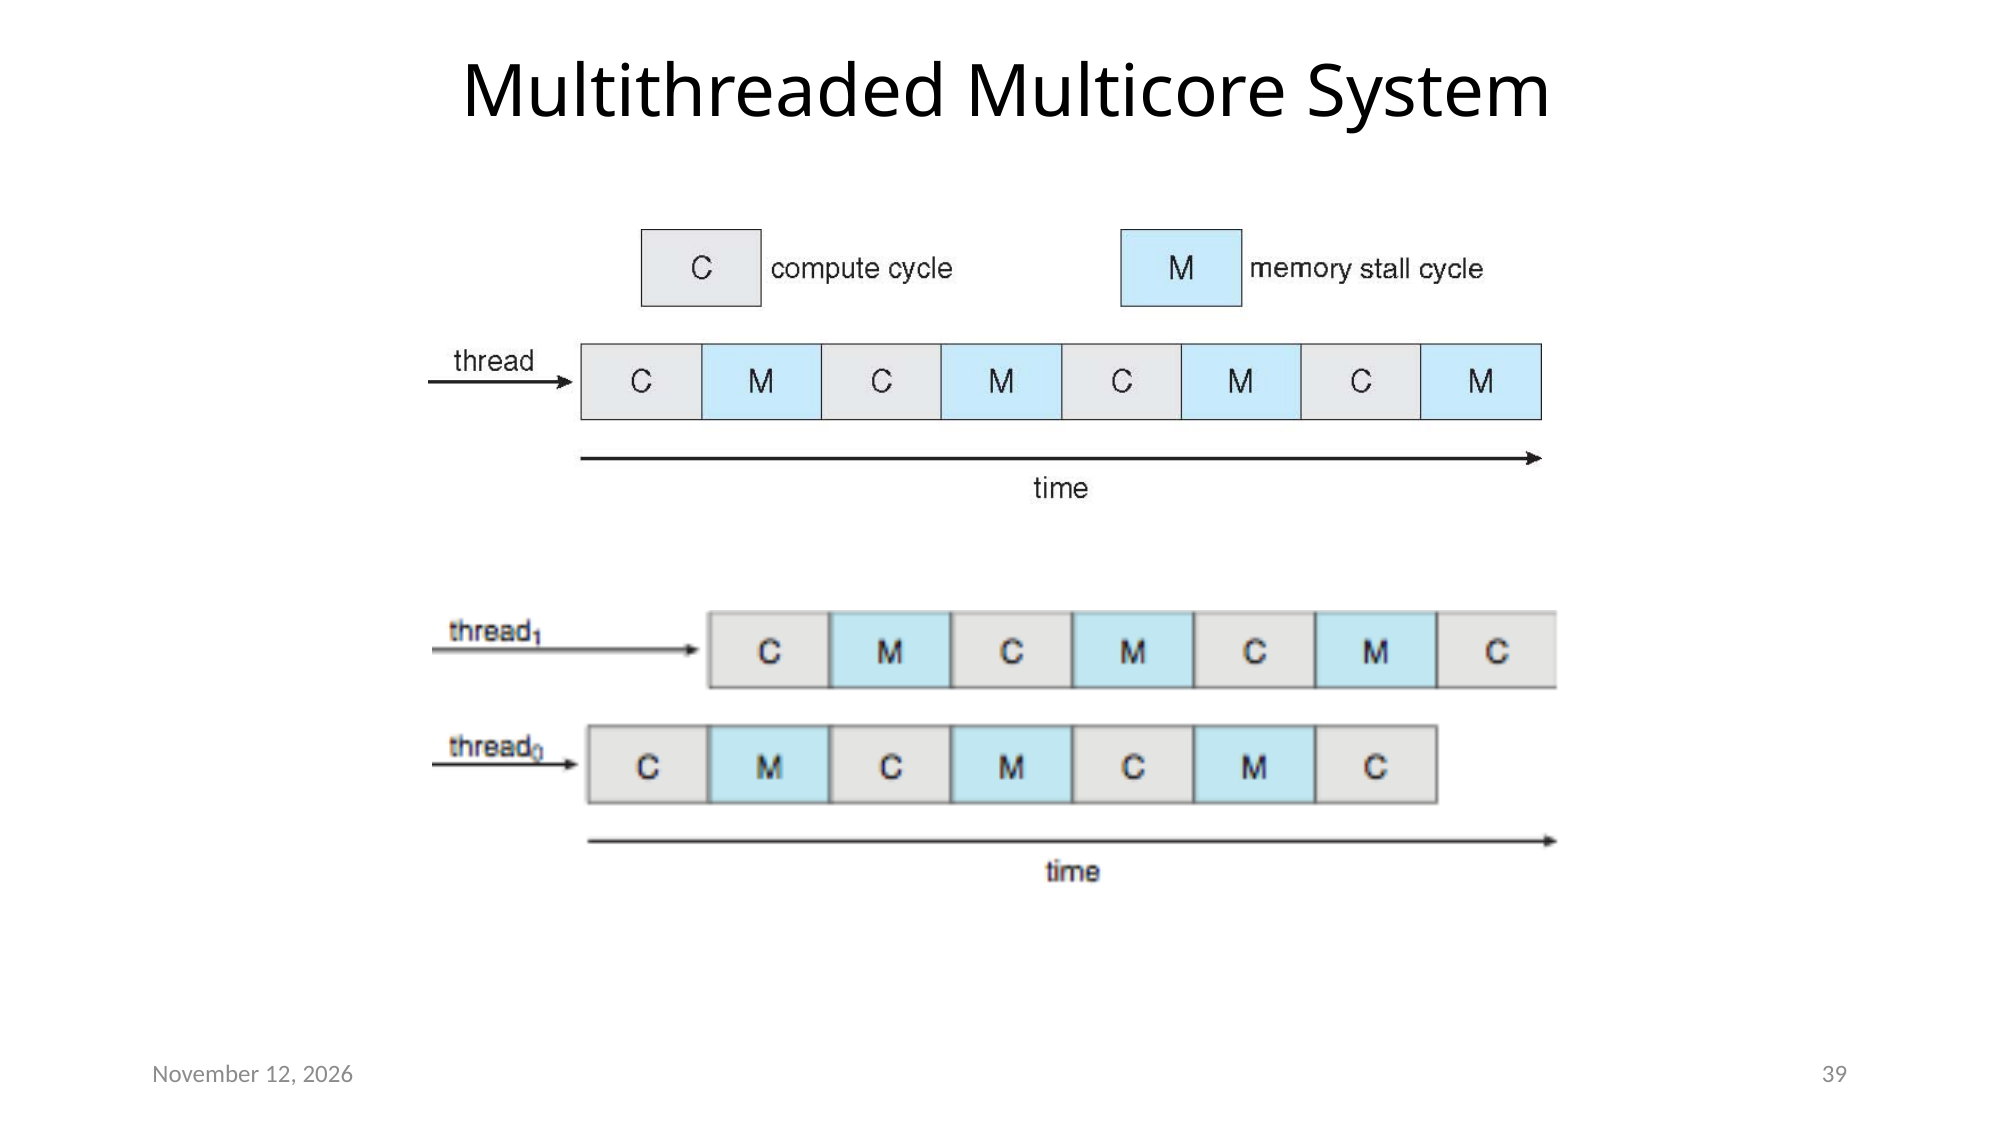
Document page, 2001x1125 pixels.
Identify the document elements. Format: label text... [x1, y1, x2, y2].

slide_number 39 [1412, 1042, 1863, 1103]
title Multithreaded Multicore System [446, 45, 1675, 141]
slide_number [137, 1042, 588, 1103]
picture [428, 229, 1542, 505]
picture [432, 610, 1561, 889]
